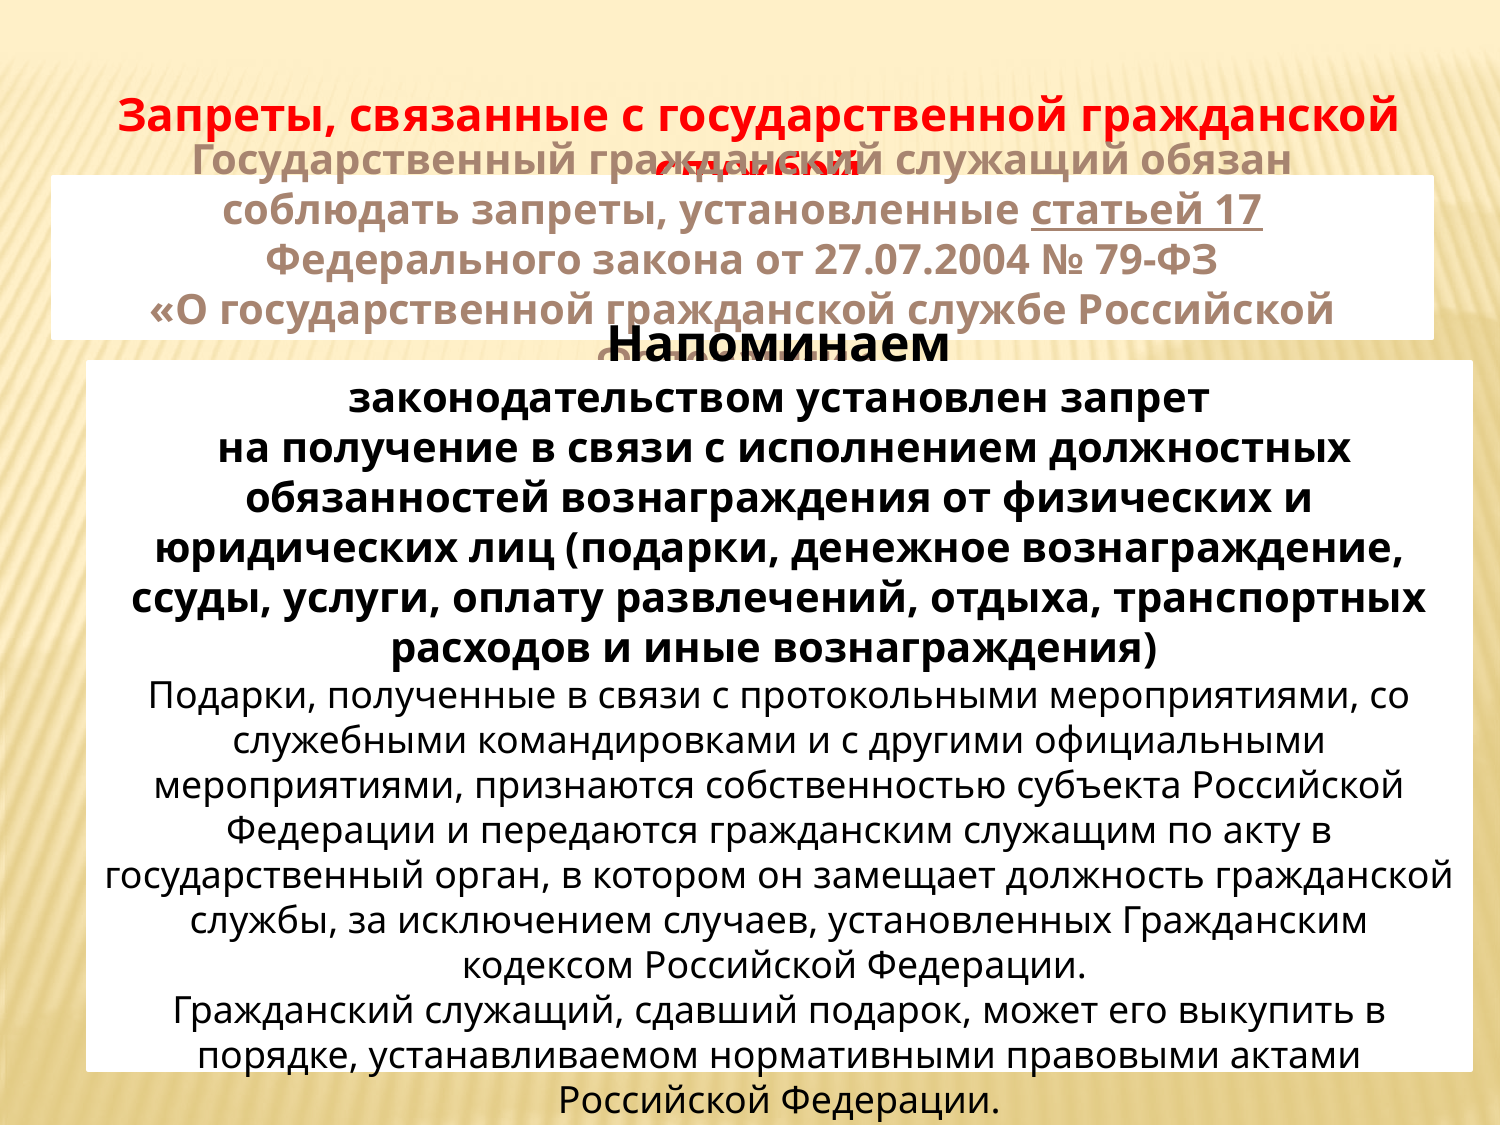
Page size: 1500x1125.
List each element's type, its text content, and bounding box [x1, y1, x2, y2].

text_box Государственный гражданский служащий обязан соблюдать запреты, установленные статьей 17 Федерального закона от 27.07.2004 № 79-ФЗ «О государственной гражданской службе Российской Федерации». [51, 175, 1434, 340]
text_box Напоминаем законодательством установлен запрет на получение в связи с исполнением должностных обязанностей вознаграждения от физических и юридических лиц (подарки, денежное вознаграждение, ссуды, услуги, оплату развлечений, отдыха, транспортных расходов и иные вознаграждения) Подарки, полученные в связи с протокольными мероприятиями, со служебными командировками и с другими официальными мероприятиями, признаются собственностью субъекта Российской Федерации и передаются гражданским служащим по акту в государственный орган, в котором он замещает должность гражданской службы, за исключением случаев, установленных Гражданским кодексом Российской Федерации. Гражданский служащий, сдавший подарок, может его выкупить в порядке, устанавливаемом нормативными правовыми актами Российской Федерации. [86, 360, 1473, 1072]
text_box Запреты, связанные с государственной гражданской службой [17, 78, 1500, 203]
